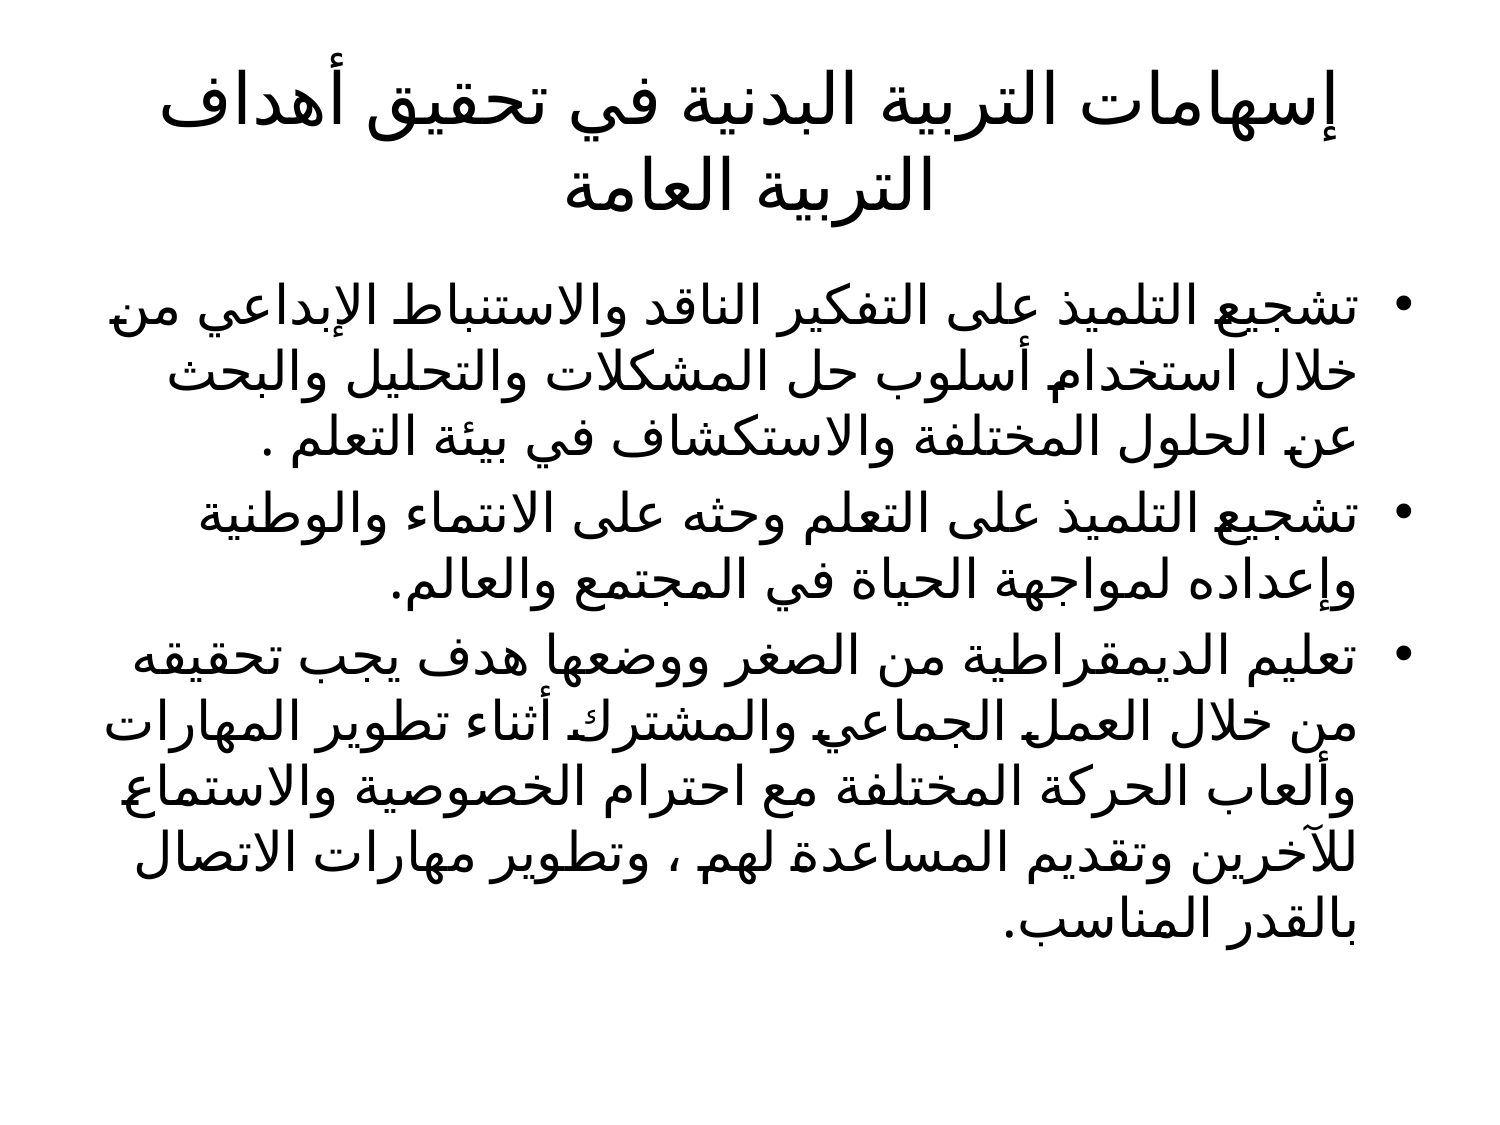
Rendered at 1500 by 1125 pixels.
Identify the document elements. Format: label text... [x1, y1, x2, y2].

title إسهامات التربية البدنية في تحقيق أهداف التربية العامة [75, 45, 1425, 233]
list تشجيع التلميذ على التفكير الناقد والاستنباط الإبداعي من خلال استخدام أسلوب حل المشكلات والتحليل والبحث عن الحلول المختلفة والاستكشاف في بيئة التعلم . تشجيع التلميذ على التعلم وحثه على الانتماء والوطنية وإعداده لمواجهة الحياة في المجتمع والعالم. تعليم الديمقراطية من الصغر ووضعها هدف يجب تحقيقه من خلال العمل الجماعي والمشترك أثناء تطوير المهارات وألعاب الحركة المختلفة مع احترام الخصوصية والاستماع للآخرين وتقديم المساعدة لهم ، وتطوير مهارات الاتصال بالقدر المناسب. [75, 262, 1425, 1005]
